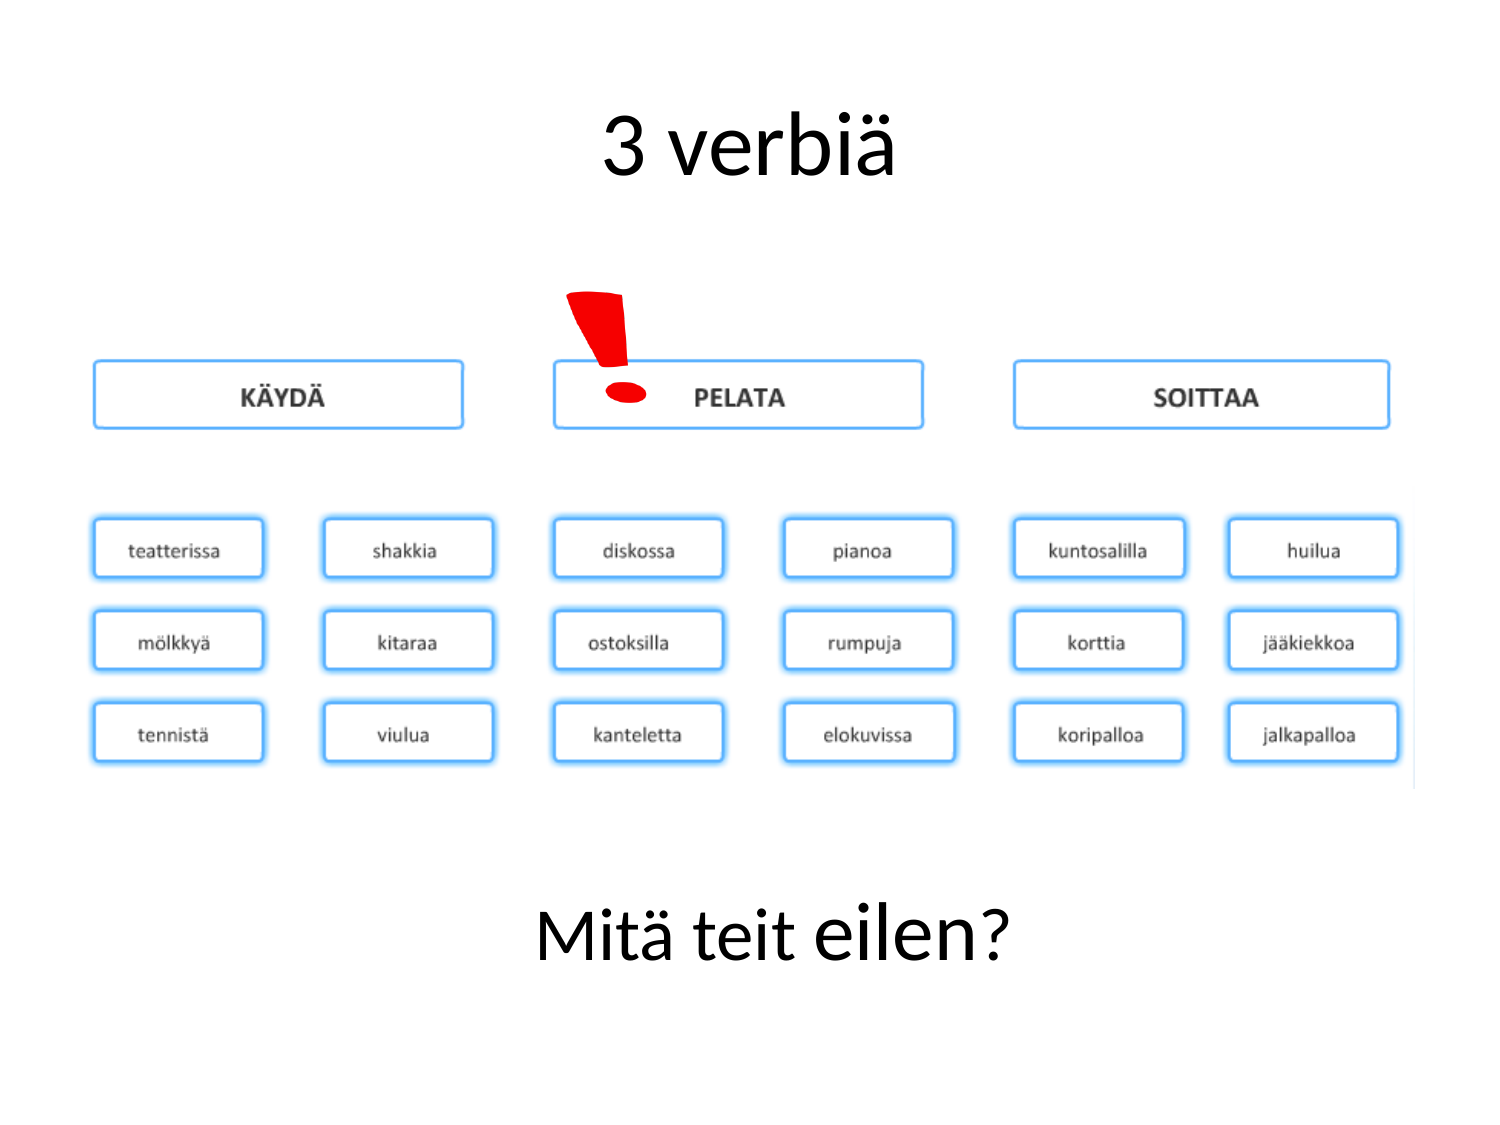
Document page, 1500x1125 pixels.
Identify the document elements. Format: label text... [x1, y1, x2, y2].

title 3 verbiä [75, 45, 1425, 233]
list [64, 487, 1416, 789]
text_box Mitä teit eilen? [336, 869, 1211, 985]
picture [64, 290, 1416, 482]
